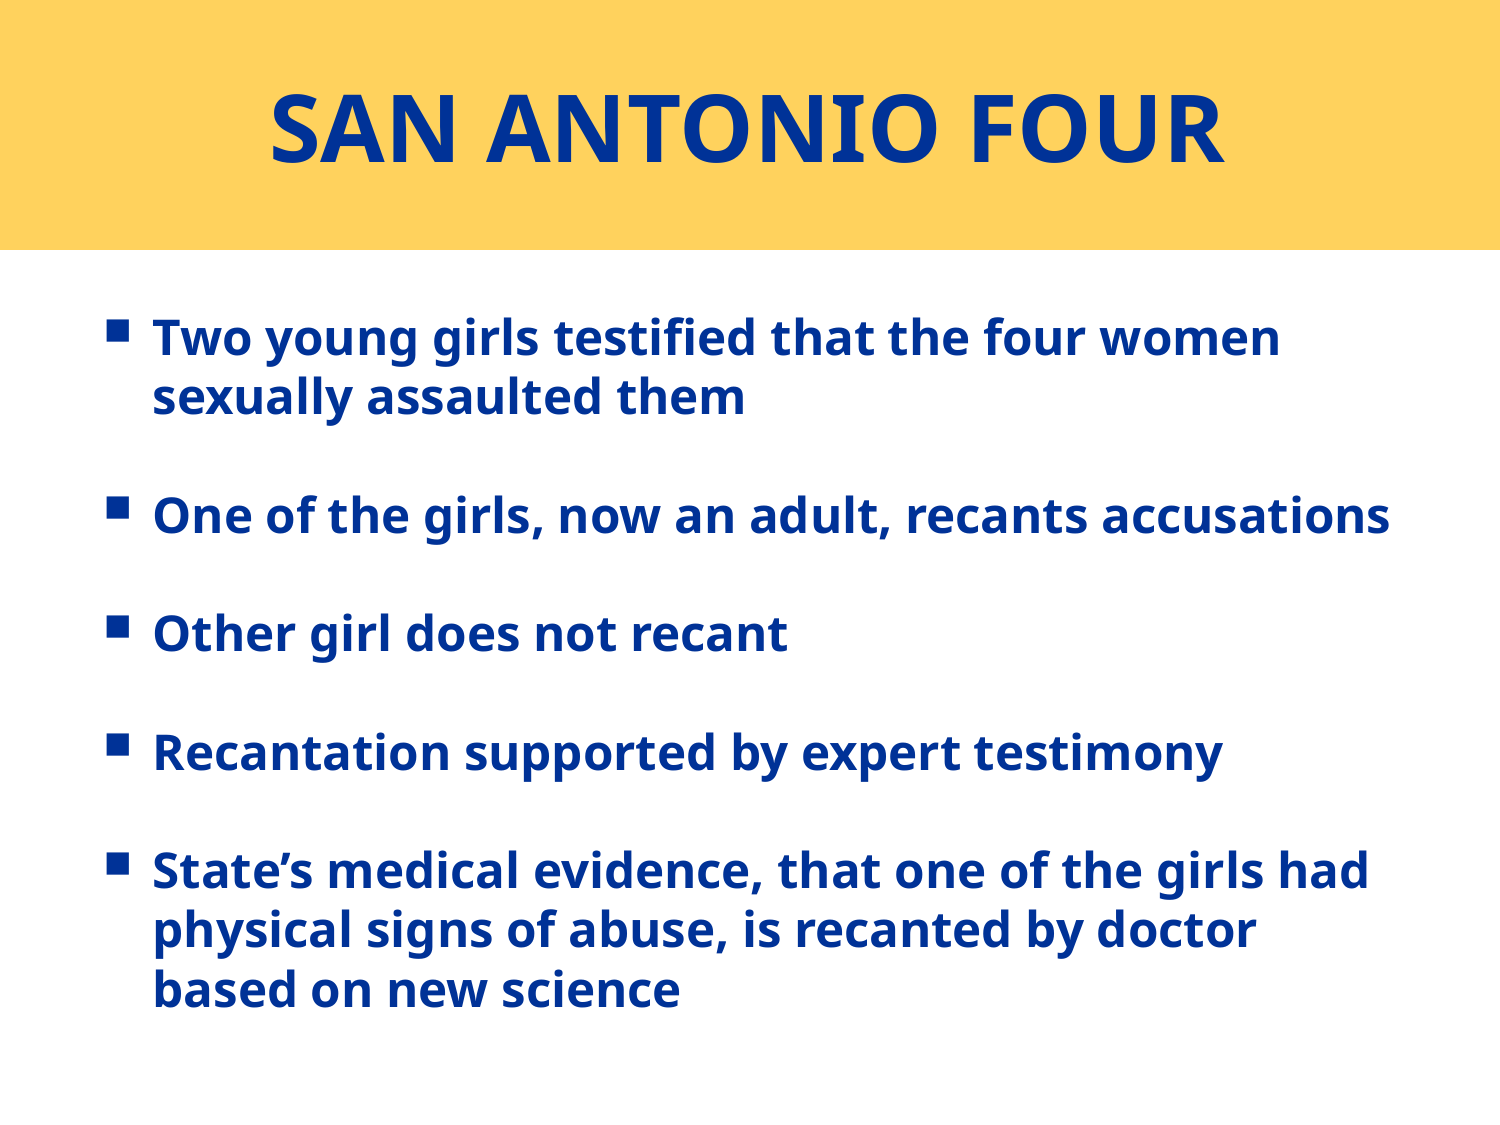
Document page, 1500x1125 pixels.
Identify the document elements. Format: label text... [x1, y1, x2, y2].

list Two young girls testified that the four women sexually assaulted them One of the girls, now an adult, recants accusations Other girl does not recant Recantation supported by expert testimony State’s medical evidence, that one of the girls had physical signs of abuse, is recanted by doctor based on new science [75, 291, 1425, 1050]
title SAN ANTONIO FOUR [0, 0, 1500, 250]
